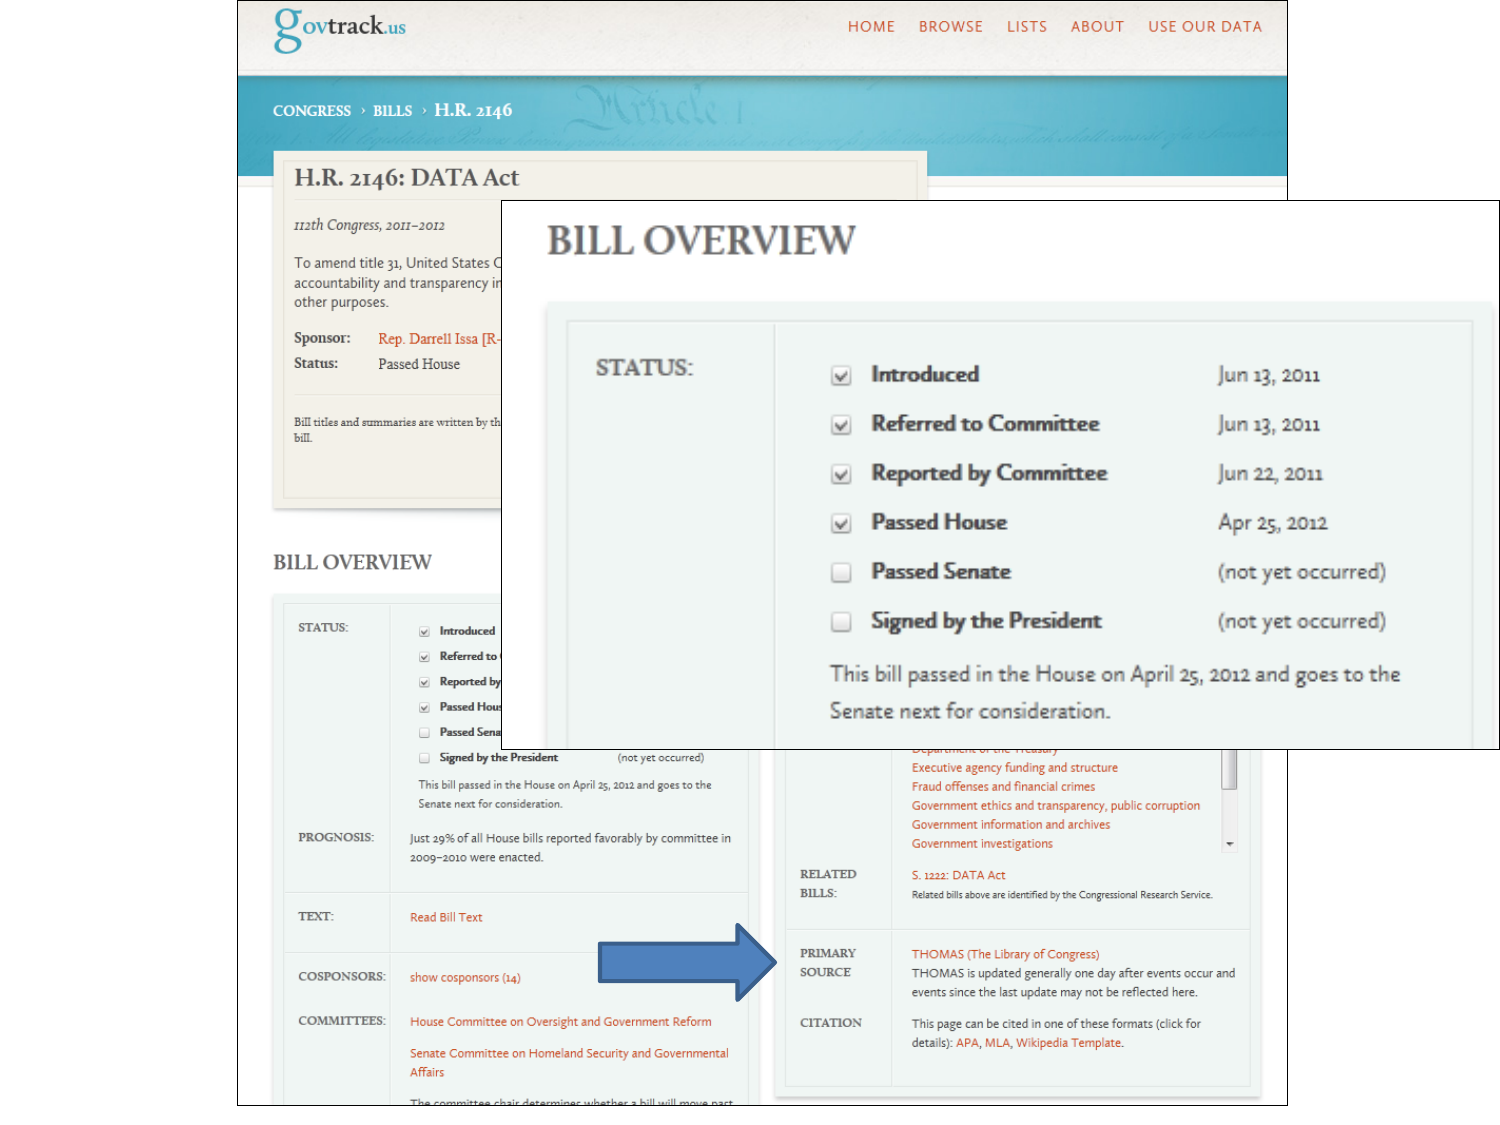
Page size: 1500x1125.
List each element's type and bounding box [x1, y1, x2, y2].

list [237, 0, 1288, 1107]
picture [500, 199, 1500, 751]
